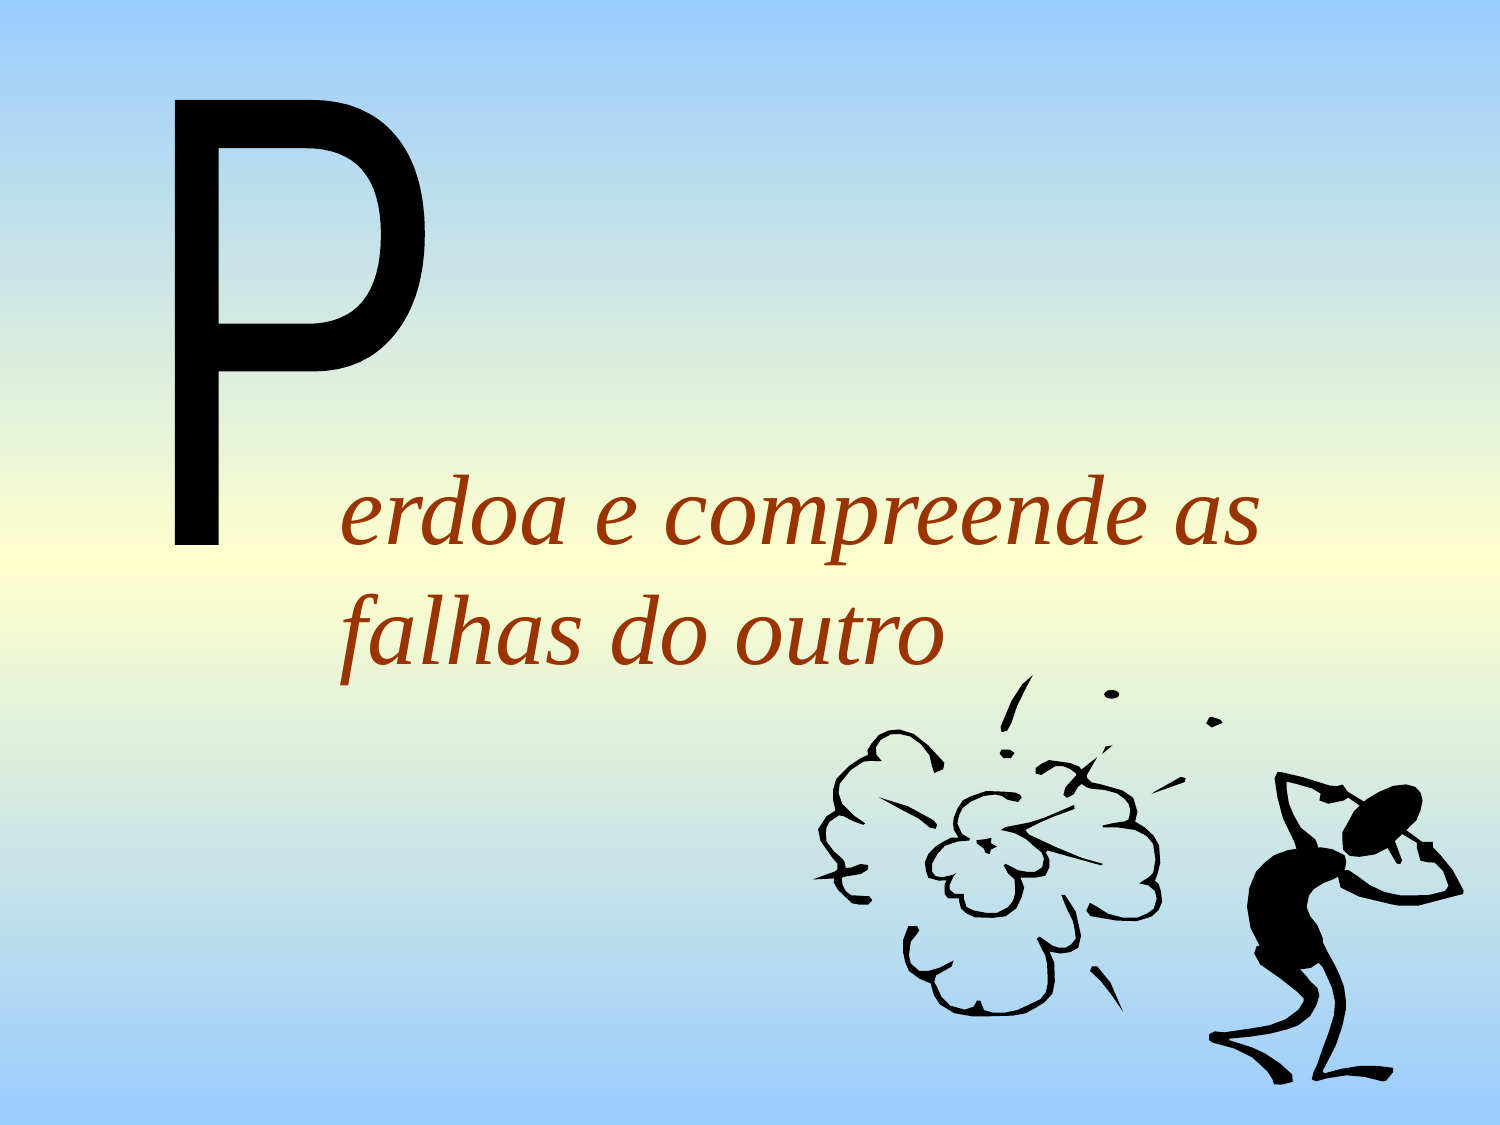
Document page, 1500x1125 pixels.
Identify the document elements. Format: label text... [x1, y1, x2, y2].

text_box erdoa e compreende as falhas do outro [324, 437, 1500, 693]
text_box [812, 674, 1464, 1085]
